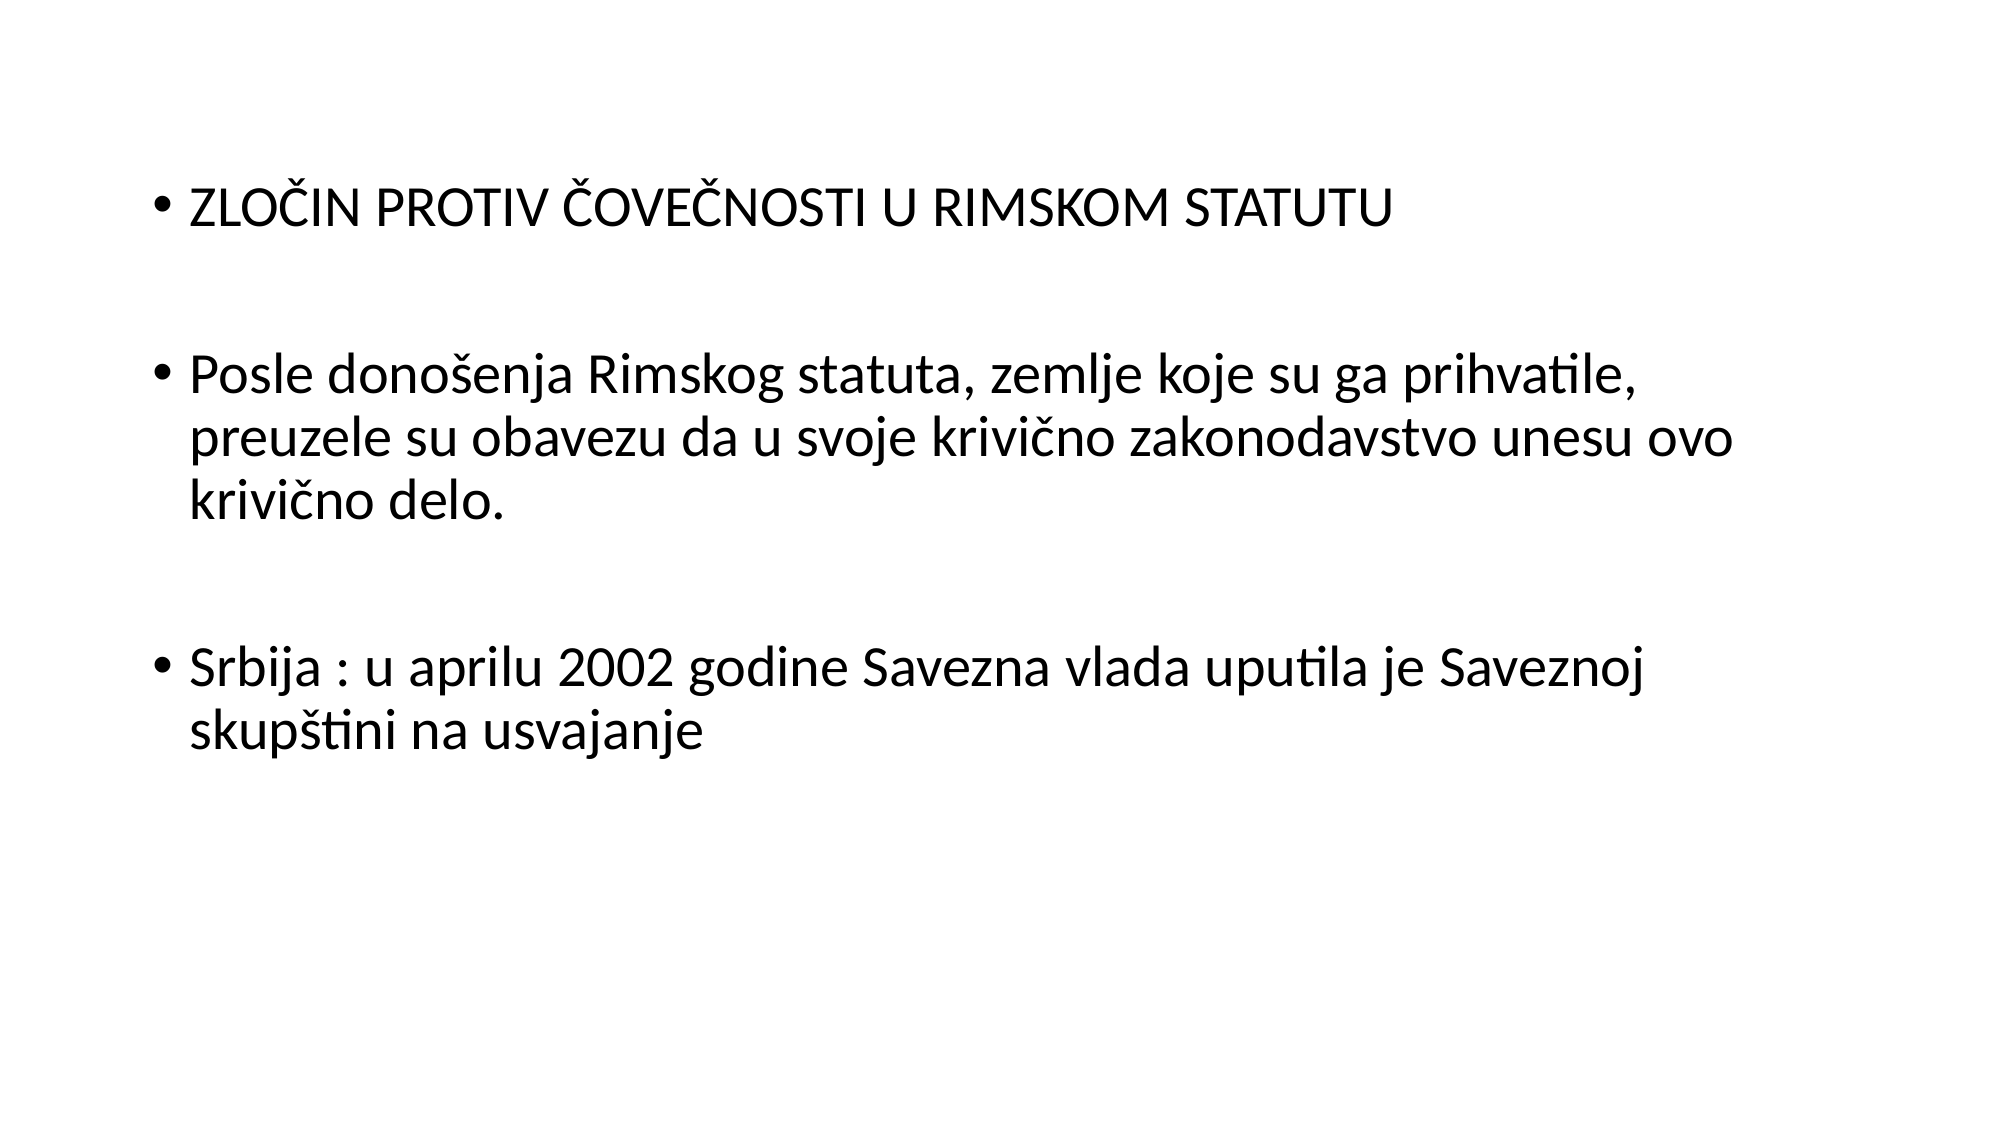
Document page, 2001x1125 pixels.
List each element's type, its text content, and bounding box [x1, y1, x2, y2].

list ZLOČIN PROTIV ČOVEČNOSTI U RIMSKOM STATUTU Posle donošenja Rimskog statuta, zemlje koje su ga prihvatile, preuzele su obavezu da u svoje krivično zakonodavstvo unesu ovo krivično delo. Srbija : u aprilu 2002 godine Savezna vlada uputila je Saveznoj skupštini na usvajanje [137, 168, 1863, 1014]
